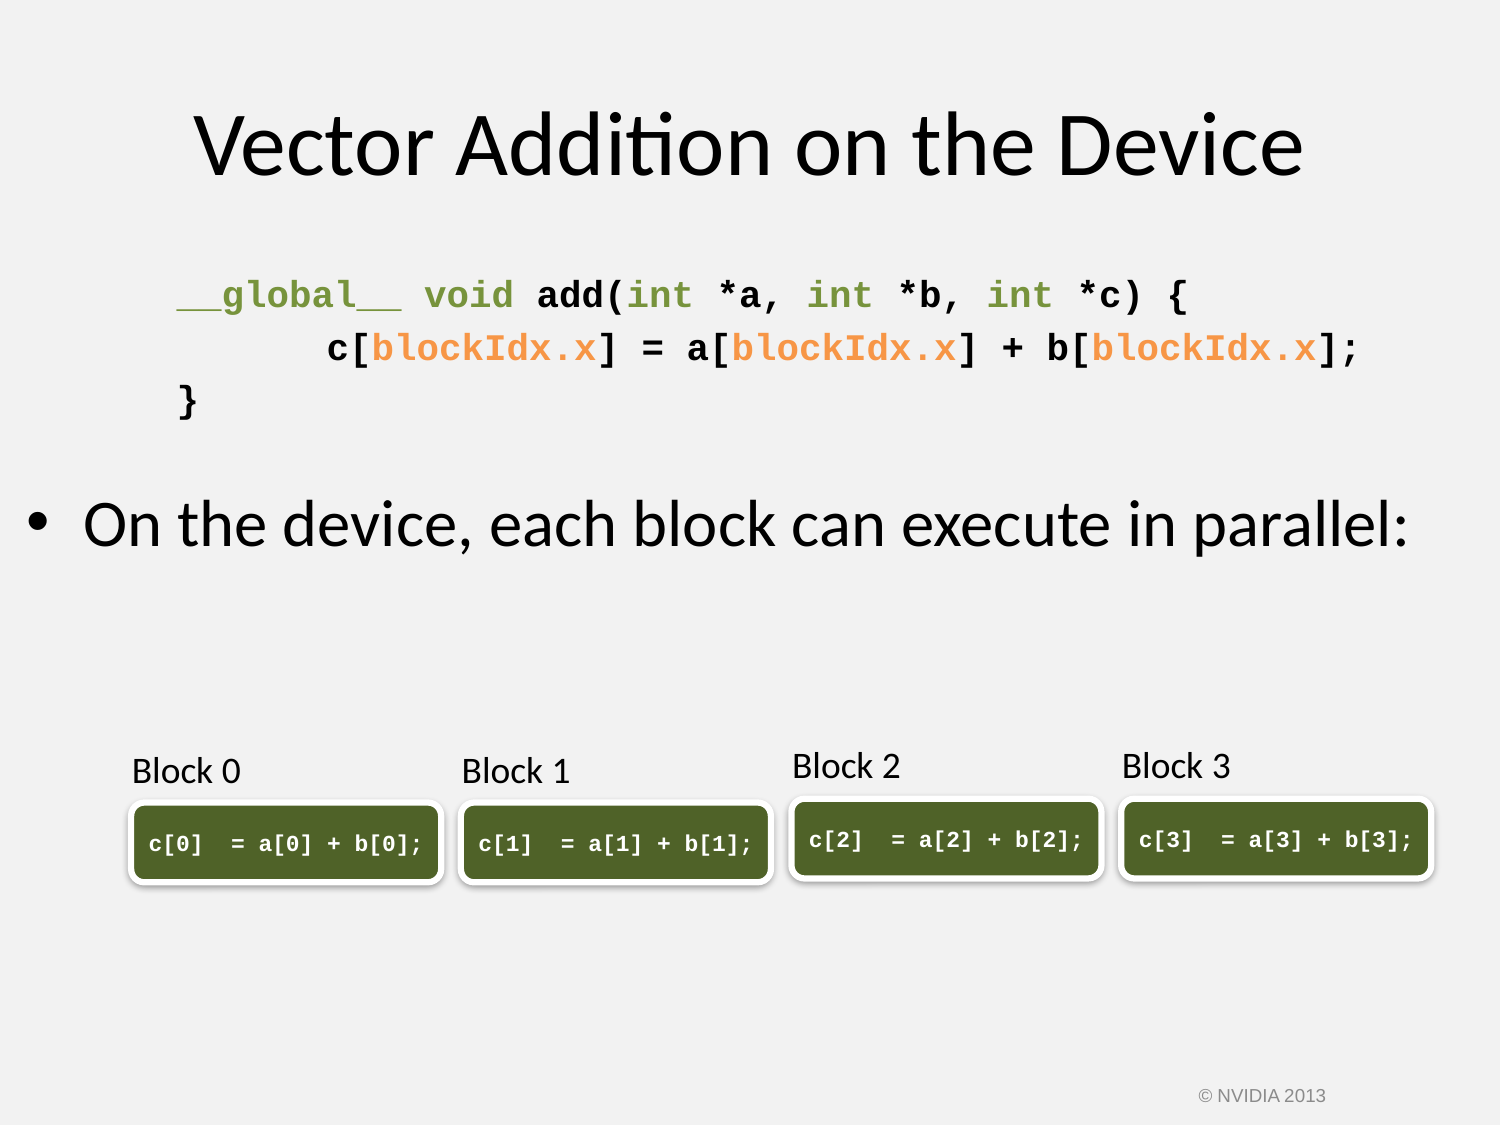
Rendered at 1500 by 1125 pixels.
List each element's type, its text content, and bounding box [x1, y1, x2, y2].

title Vector Addition on the Device [75, 45, 1425, 233]
text_box Block 0 [116, 738, 257, 799]
text_box Block 3 [1106, 733, 1247, 794]
text_box Block 2 [777, 733, 917, 794]
text_box c[3] = a[3] + b[3]; [1118, 795, 1435, 882]
text_box c[0] = a[0] + b[0]; [127, 799, 445, 886]
text_box c[2] = a[2] + b[2]; [788, 795, 1105, 882]
text_box Block 1 [446, 738, 586, 799]
list __global__ void add(int *a, int *b, int *c) { c[blockIdx.x] = a[blockIdx.x] + b[blockIdx.x]; } On the device, each block can execute in parallel: [11, 262, 1489, 1005]
footer © NVIDIA 2013 [1025, 1065, 1500, 1125]
text_box c[1] = a[1] + b[1]; [457, 799, 775, 886]
